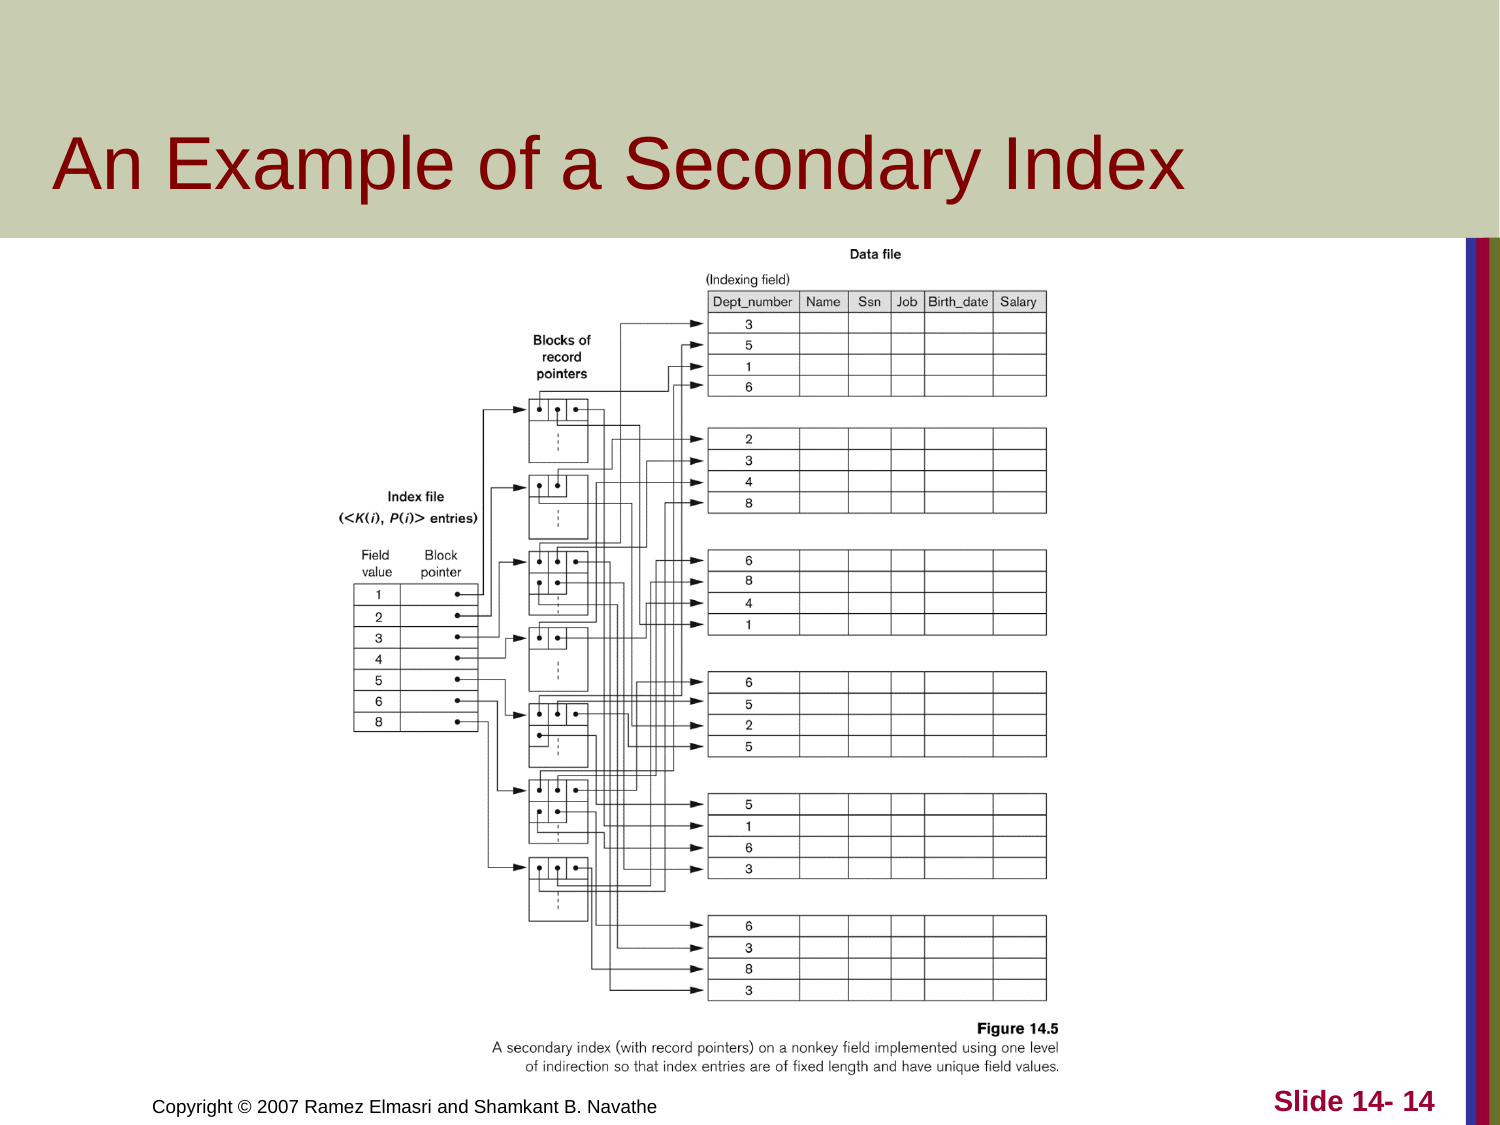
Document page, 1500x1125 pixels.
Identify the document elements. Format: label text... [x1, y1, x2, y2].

title An Example of a Secondary Index [37, 49, 1317, 213]
slide_number Slide 14- 14 [1137, 1050, 1450, 1125]
picture [338, 249, 1058, 1075]
